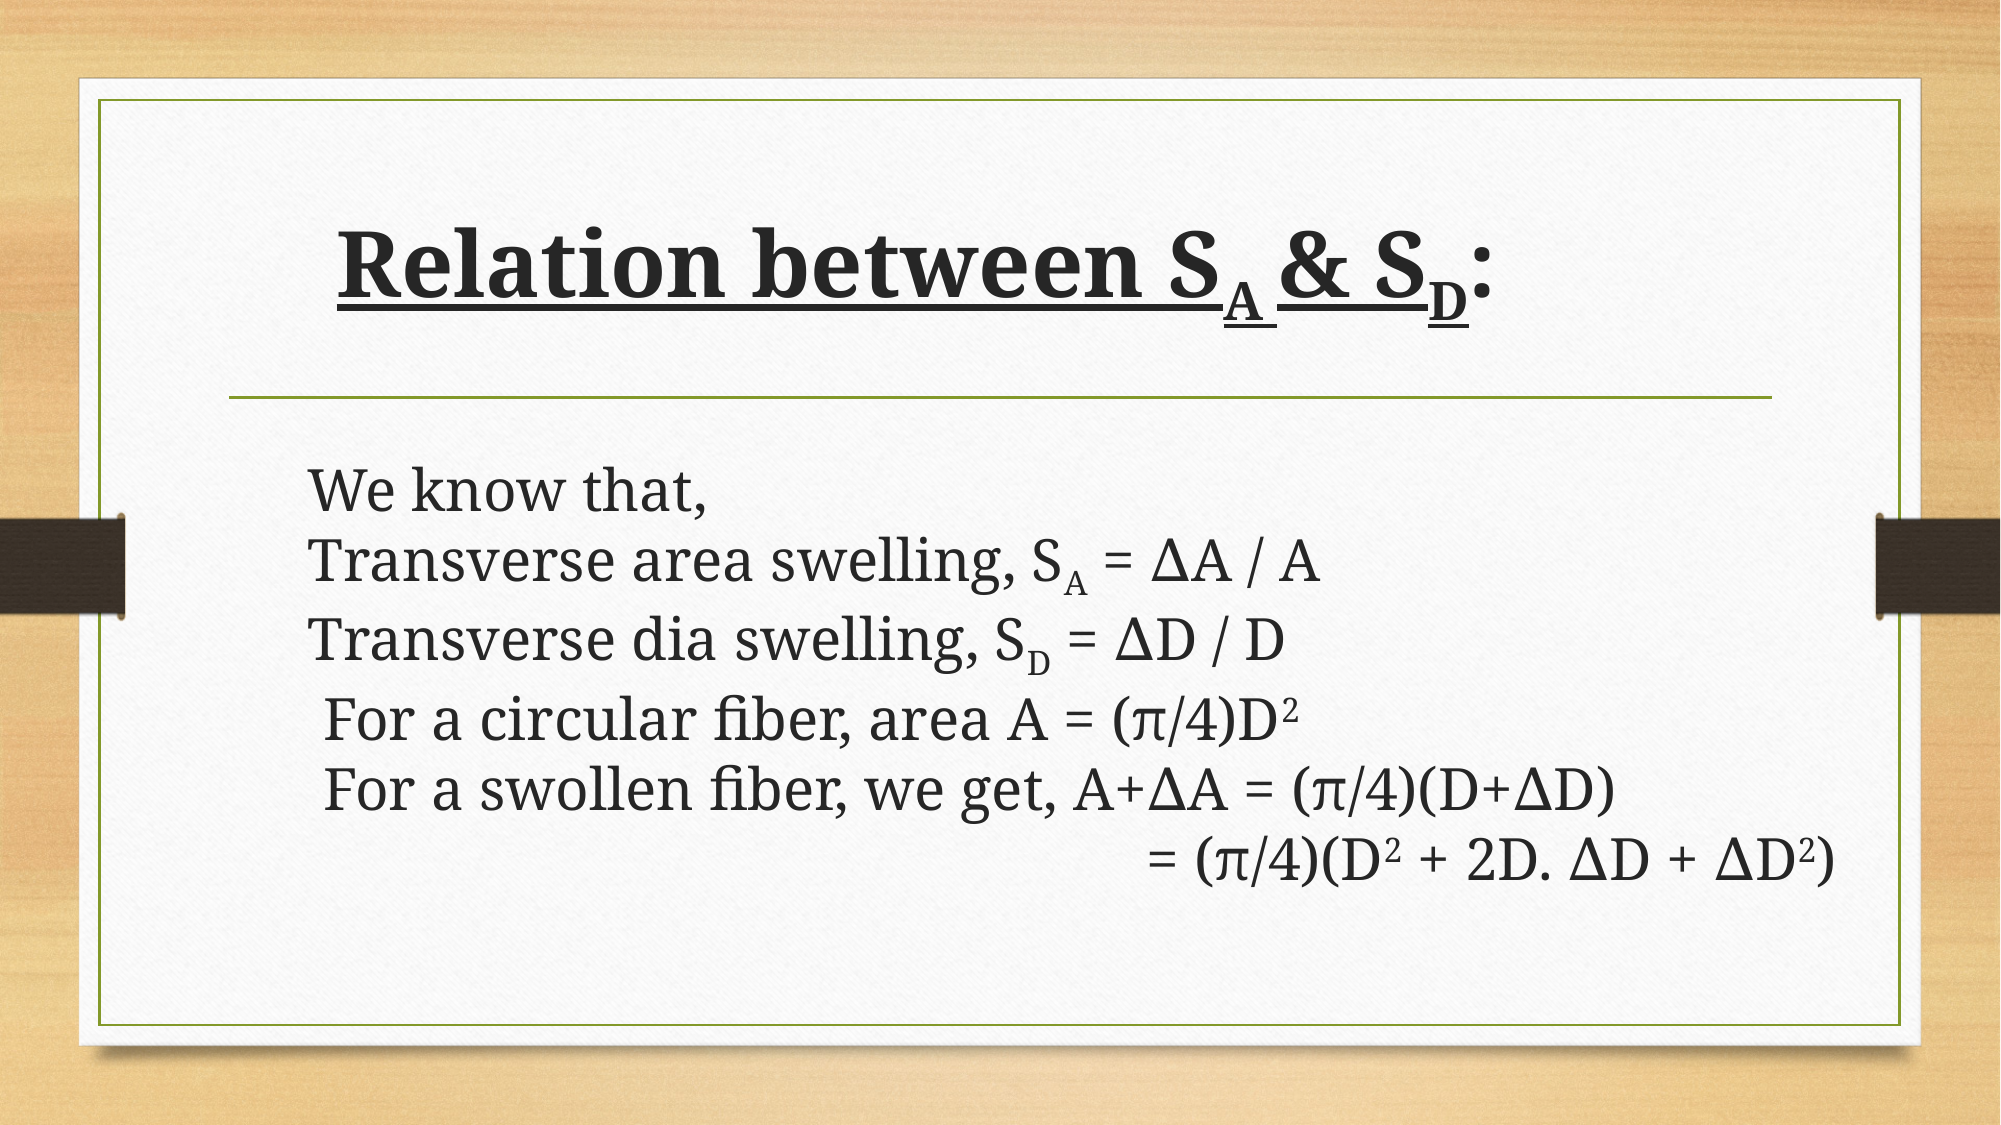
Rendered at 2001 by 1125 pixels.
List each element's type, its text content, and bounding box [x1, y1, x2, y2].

list We know that, Transverse area swelling, SA = ∆A / A Transverse dia swelling, SD = ∆D / D For a circular fiber, area A = (π/4)D2 For a swollen fiber, we get, A+∆A = (π/4)(D+∆D) = (π/4)(D2 + 2D. ∆D + ∆D2) [292, 445, 1869, 1023]
picture [0, 0, 2001, 1125]
title Relation between SA & SD: [212, 161, 1788, 375]
